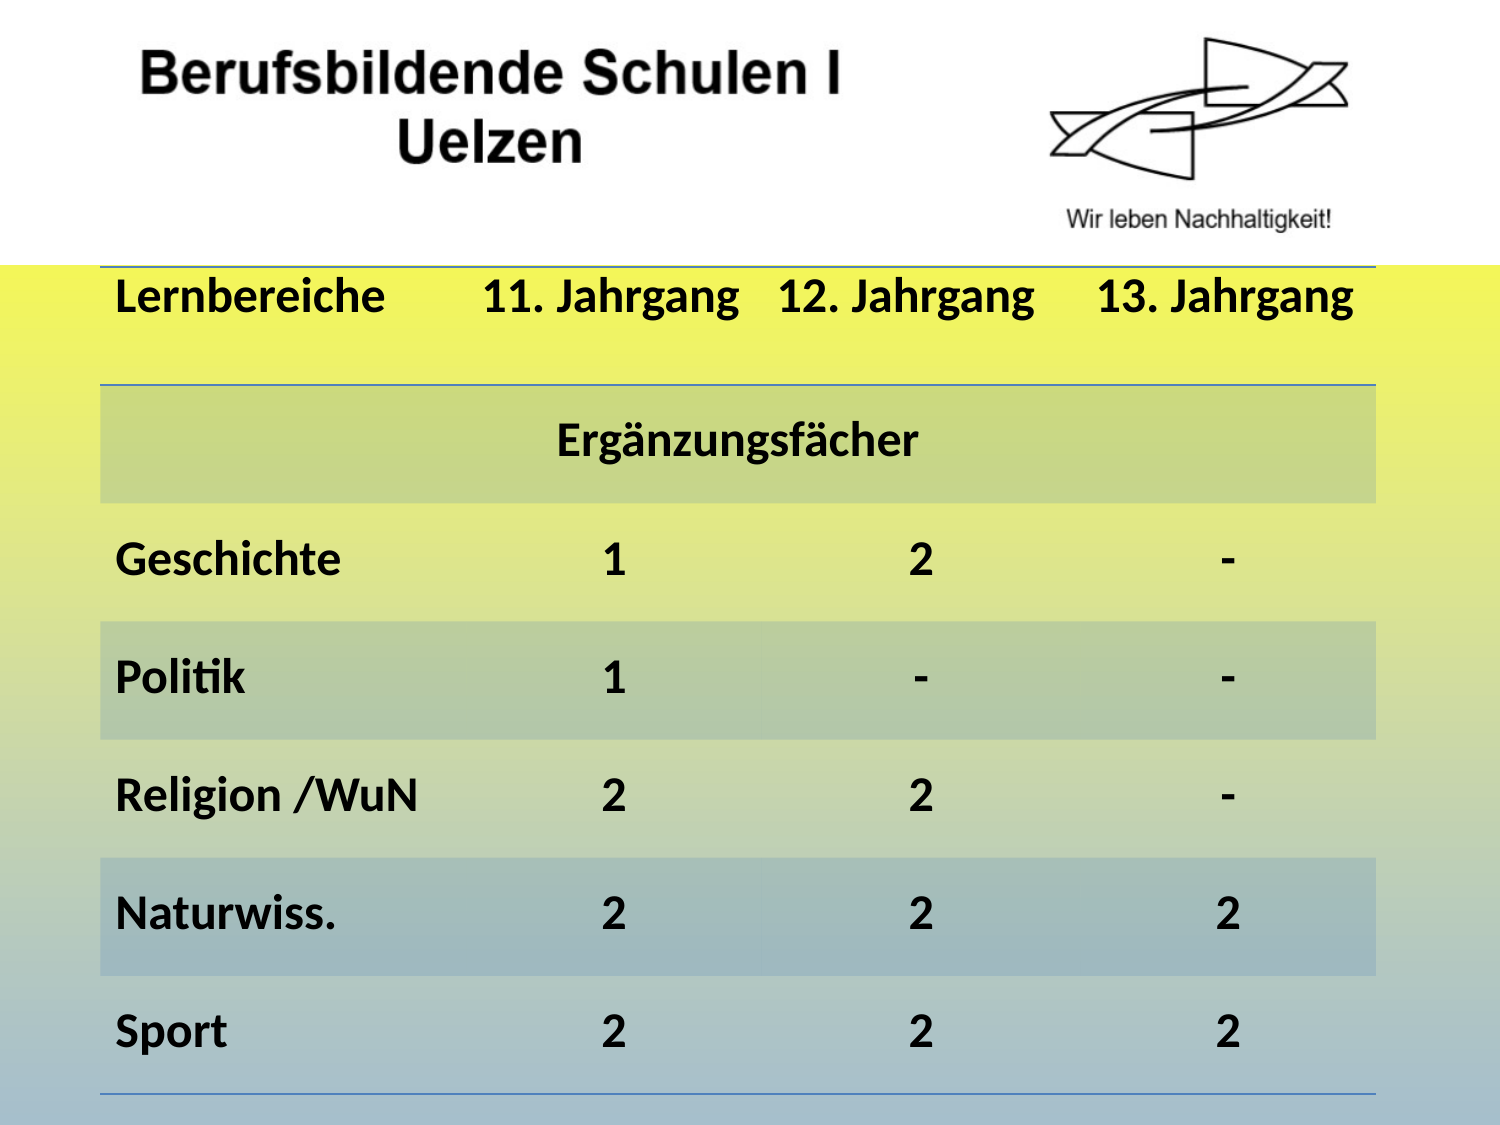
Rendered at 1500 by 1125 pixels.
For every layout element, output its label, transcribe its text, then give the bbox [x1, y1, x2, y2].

picture [0, 2, 1500, 1125]
table_cell 2 [466, 740, 762, 858]
table_header 11. Jahrgang [466, 268, 762, 384]
table_cell Politik [100, 621, 466, 740]
table_cell Religion /WuN [100, 740, 466, 858]
table_cell 2 [1081, 976, 1376, 1093]
table_header 12. Jahrgang [762, 268, 1081, 384]
table_cell 2 [1081, 858, 1376, 976]
table_header 13. Jahrgang [1081, 268, 1376, 384]
table_cell 2 [762, 503, 1081, 621]
table_cell 1 [466, 503, 762, 621]
table_cell - [1081, 503, 1376, 621]
table_cell Geschichte [100, 503, 466, 621]
table_header Lernbereiche [100, 268, 466, 384]
table_cell - [1081, 621, 1376, 740]
table_cell 2 [762, 858, 1081, 976]
table_cell Sport [100, 976, 466, 1093]
table_cell 2 [466, 858, 762, 976]
table_cell 1 [466, 621, 762, 740]
table_cell 2 [762, 976, 1081, 1093]
table_cell 2 [762, 740, 1081, 858]
table_cell - [762, 621, 1081, 740]
table_cell 2 [466, 976, 762, 1093]
table_cell Naturwiss. [100, 858, 466, 976]
table_cell Ergänzungsfächer [100, 386, 1376, 503]
table_cell - [1081, 740, 1376, 858]
